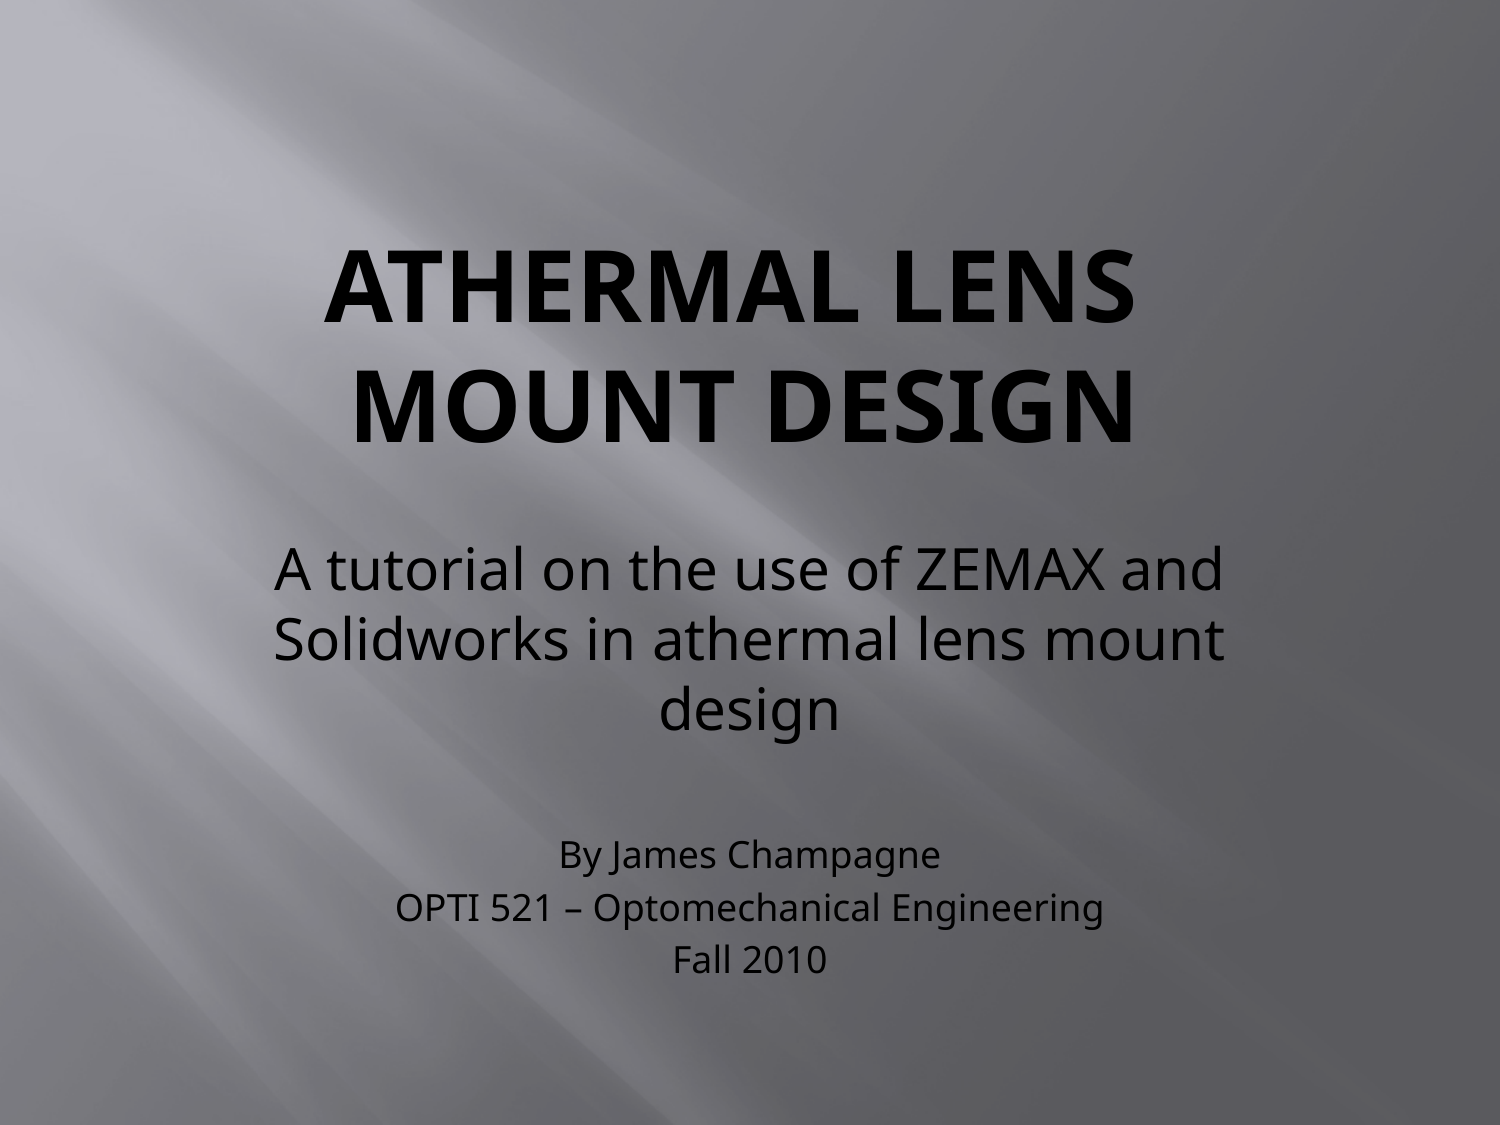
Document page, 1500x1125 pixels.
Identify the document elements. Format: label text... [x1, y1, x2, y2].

title Athermal lens mount design [69, 162, 1420, 463]
subtitle A tutorial on the use of ZEMAX and Solidworks in athermal lens mount design By James Champagne OPTI 521 – Optomechanical Engineering Fall 2010 [225, 525, 1275, 1088]
